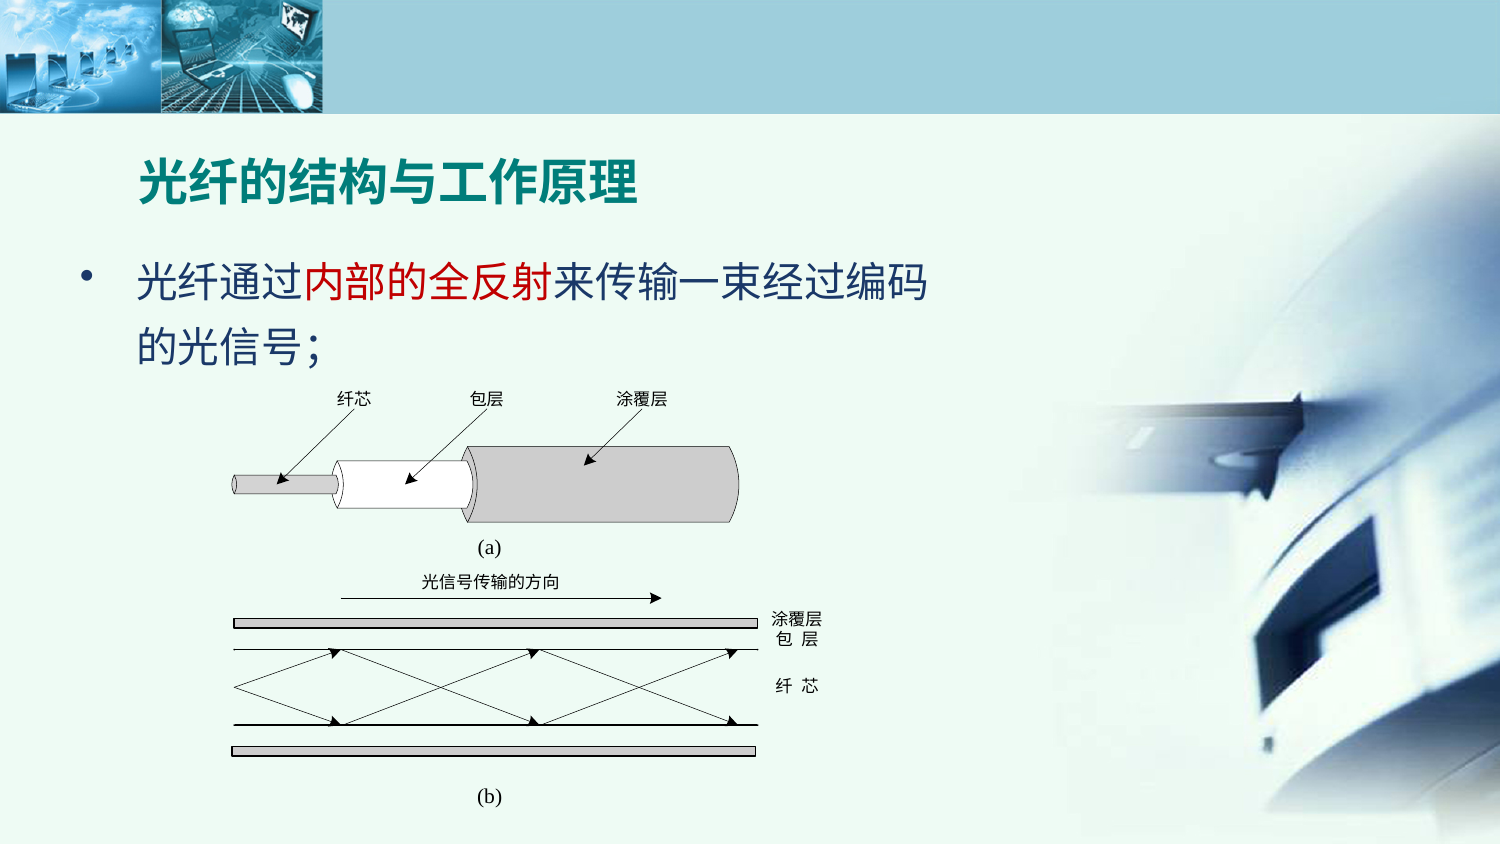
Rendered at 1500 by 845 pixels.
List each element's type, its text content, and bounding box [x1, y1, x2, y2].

text_box 光纤的结构与工作原理 [123, 126, 750, 234]
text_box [218, 385, 845, 812]
picture [0, 1, 1500, 844]
list 光纤通过内部的全反射来传输一束经过编码的光信号； [64, 232, 951, 409]
